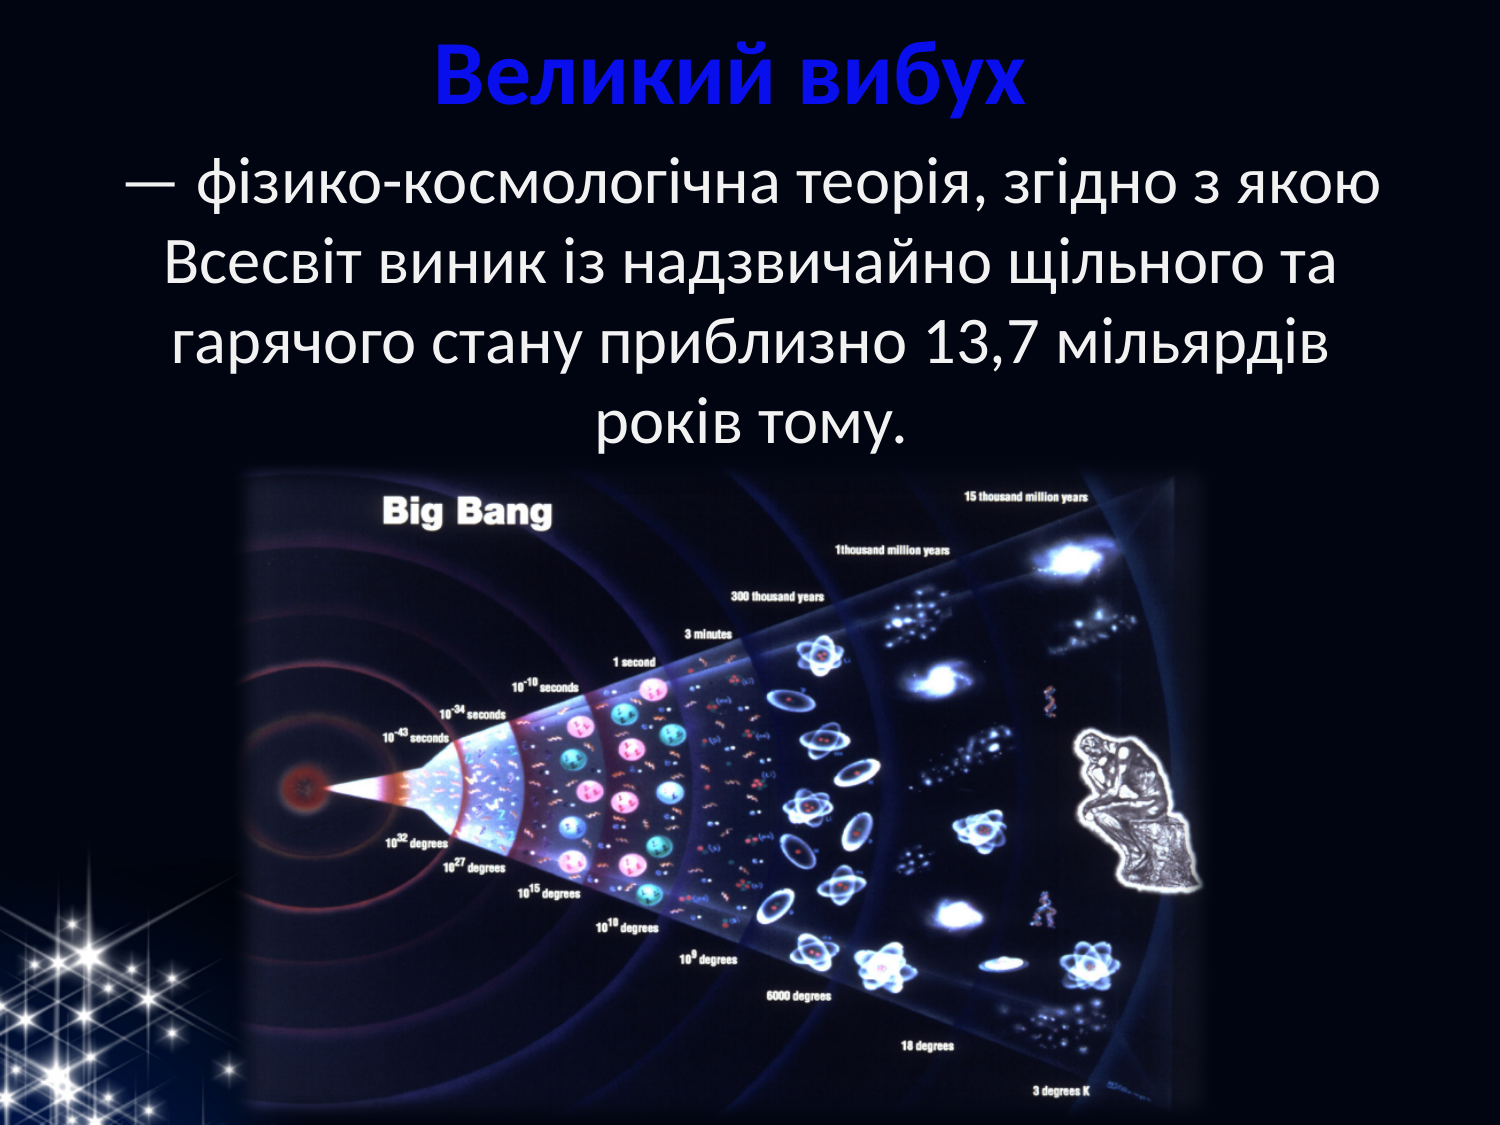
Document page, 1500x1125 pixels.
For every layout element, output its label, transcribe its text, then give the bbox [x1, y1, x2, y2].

list Великий вибух — фізико-космологічна теорія, згідно з якою Всесвіт виник із надзвичайно щільного та гарячого стану приблизно 13,7 мільярдів років тому. [76, 5, 1427, 749]
picture [0, 0, 1500, 1125]
